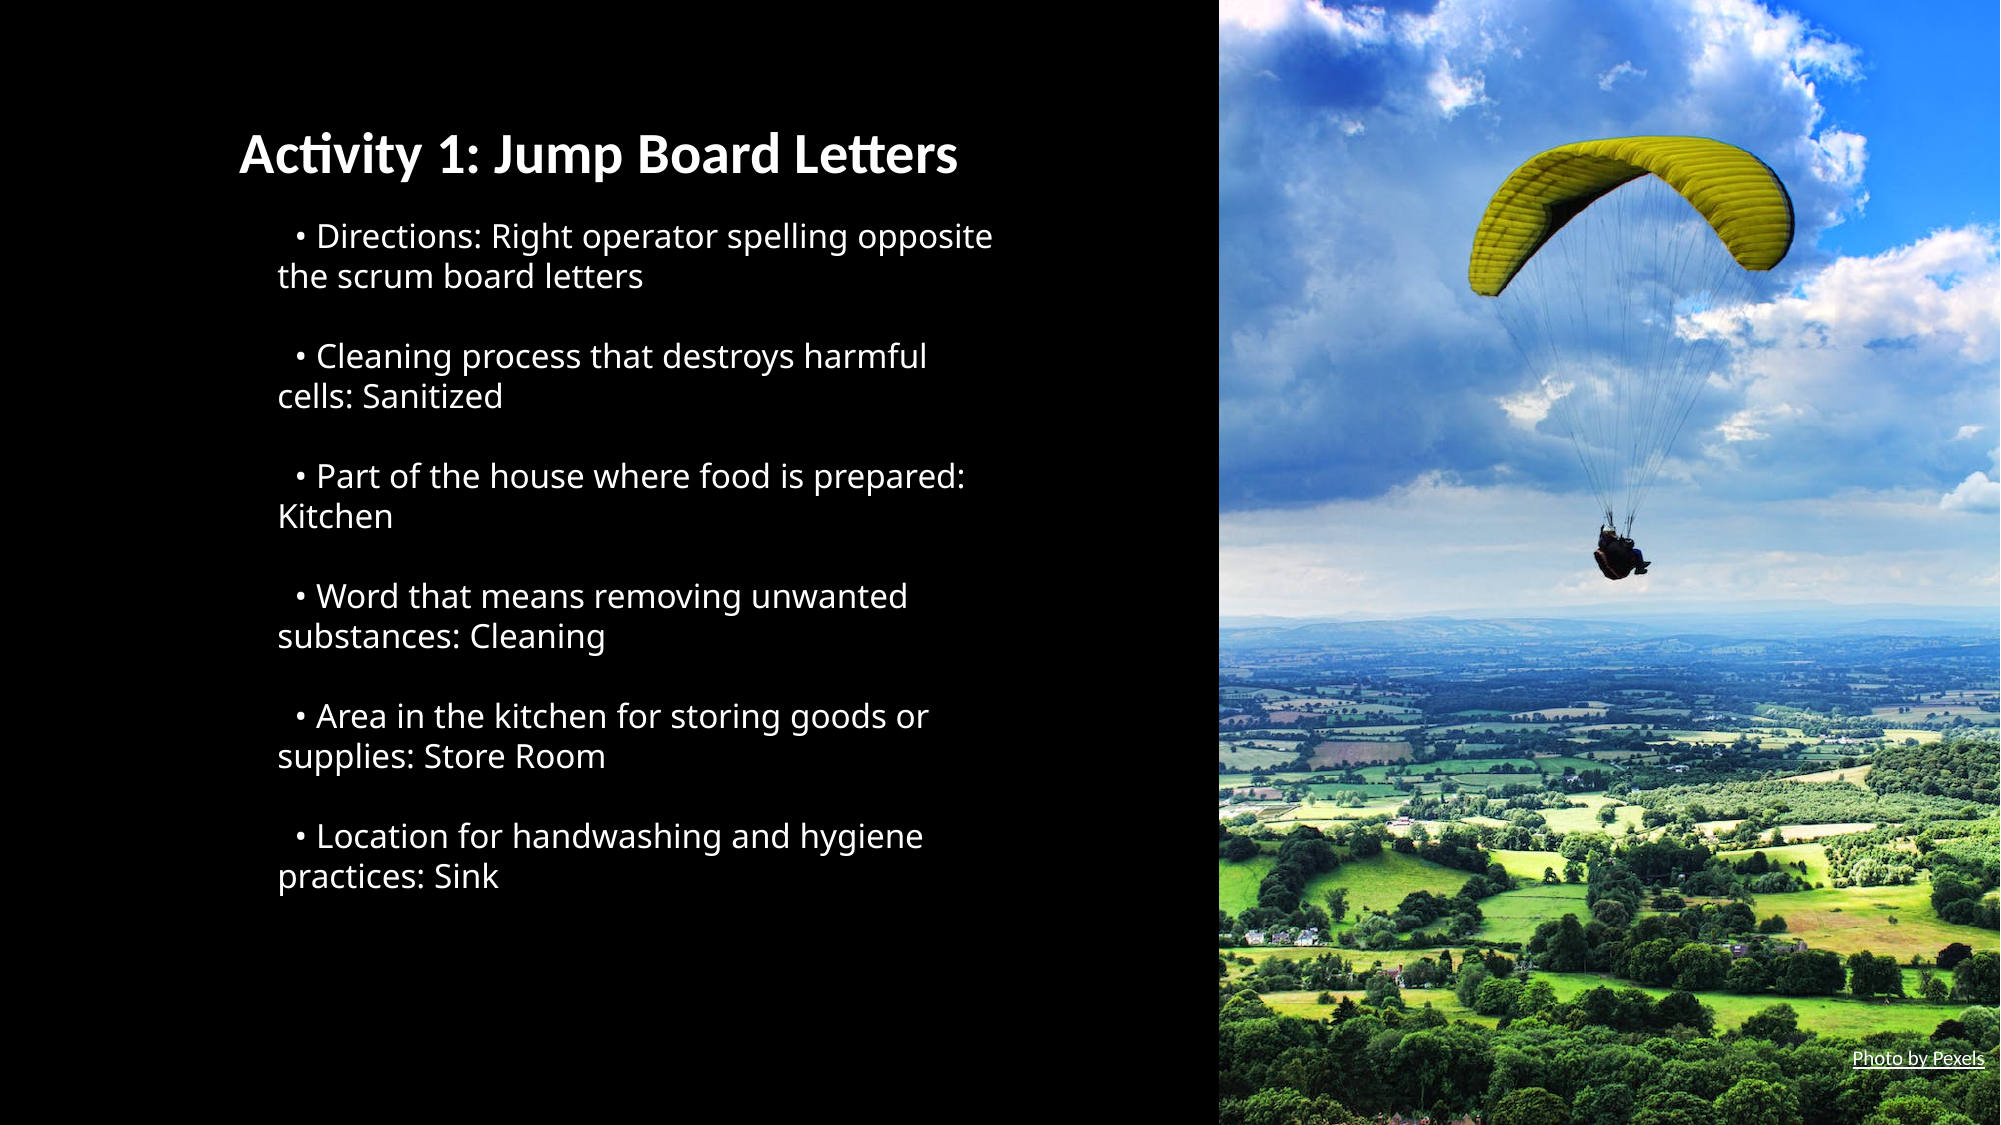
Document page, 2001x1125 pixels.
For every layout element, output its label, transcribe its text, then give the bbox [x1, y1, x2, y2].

text_box • Part of the house where food is prepared: Kitchen [262, 457, 1013, 533]
text_box • Area in the kitchen for storing goods or supplies: Store Room [262, 697, 1013, 773]
picture [1219, 0, 2000, 1125]
text_box • Cleaning process that destroys harmful cells: Sanitized [262, 337, 1013, 413]
text_box • Location for handwashing and hygiene practices: Sink [262, 817, 1013, 893]
text_box Activity 1: Jump Board Letters [225, 112, 1219, 188]
text_box • Word that means removing unwanted substances: Cleaning [262, 577, 1013, 653]
text_box • Directions: Right operator spelling opposite the scrum board letters [262, 217, 1013, 293]
